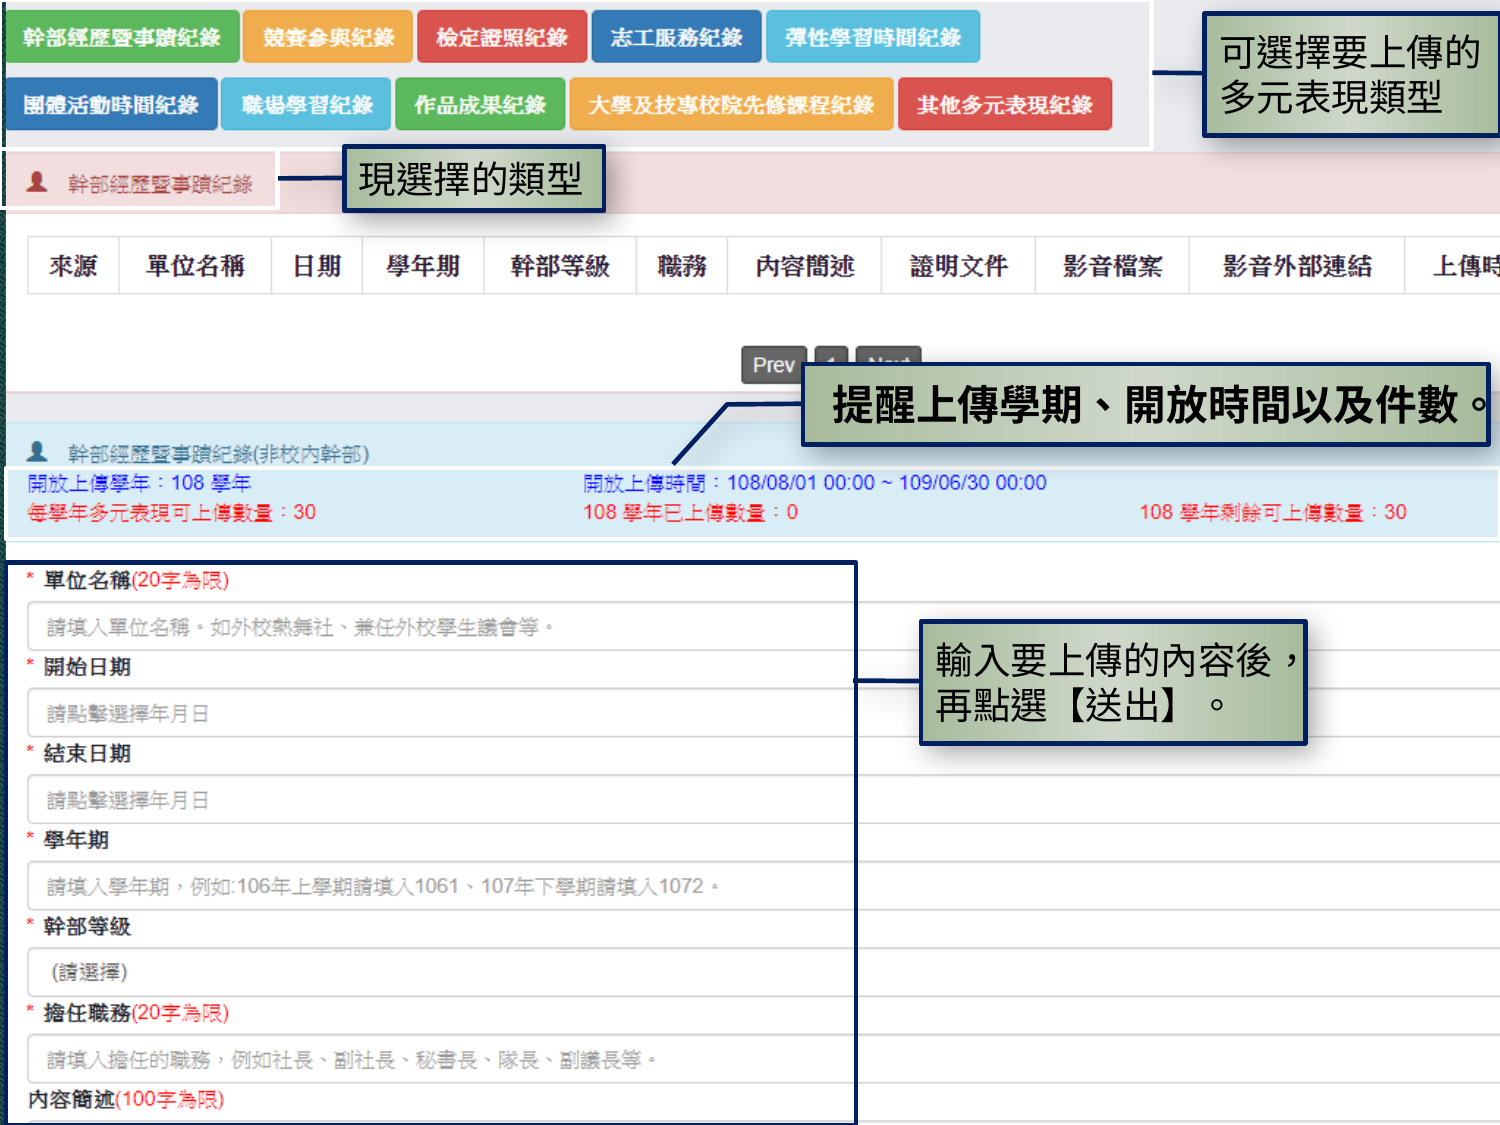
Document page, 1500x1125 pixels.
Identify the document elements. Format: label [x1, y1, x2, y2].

picture [0, 150, 1500, 1125]
text_box [0, 0, 1500, 150]
text_box [5, 561, 1306, 1125]
text_box [0, 145, 605, 212]
text_box [5, 363, 1500, 540]
